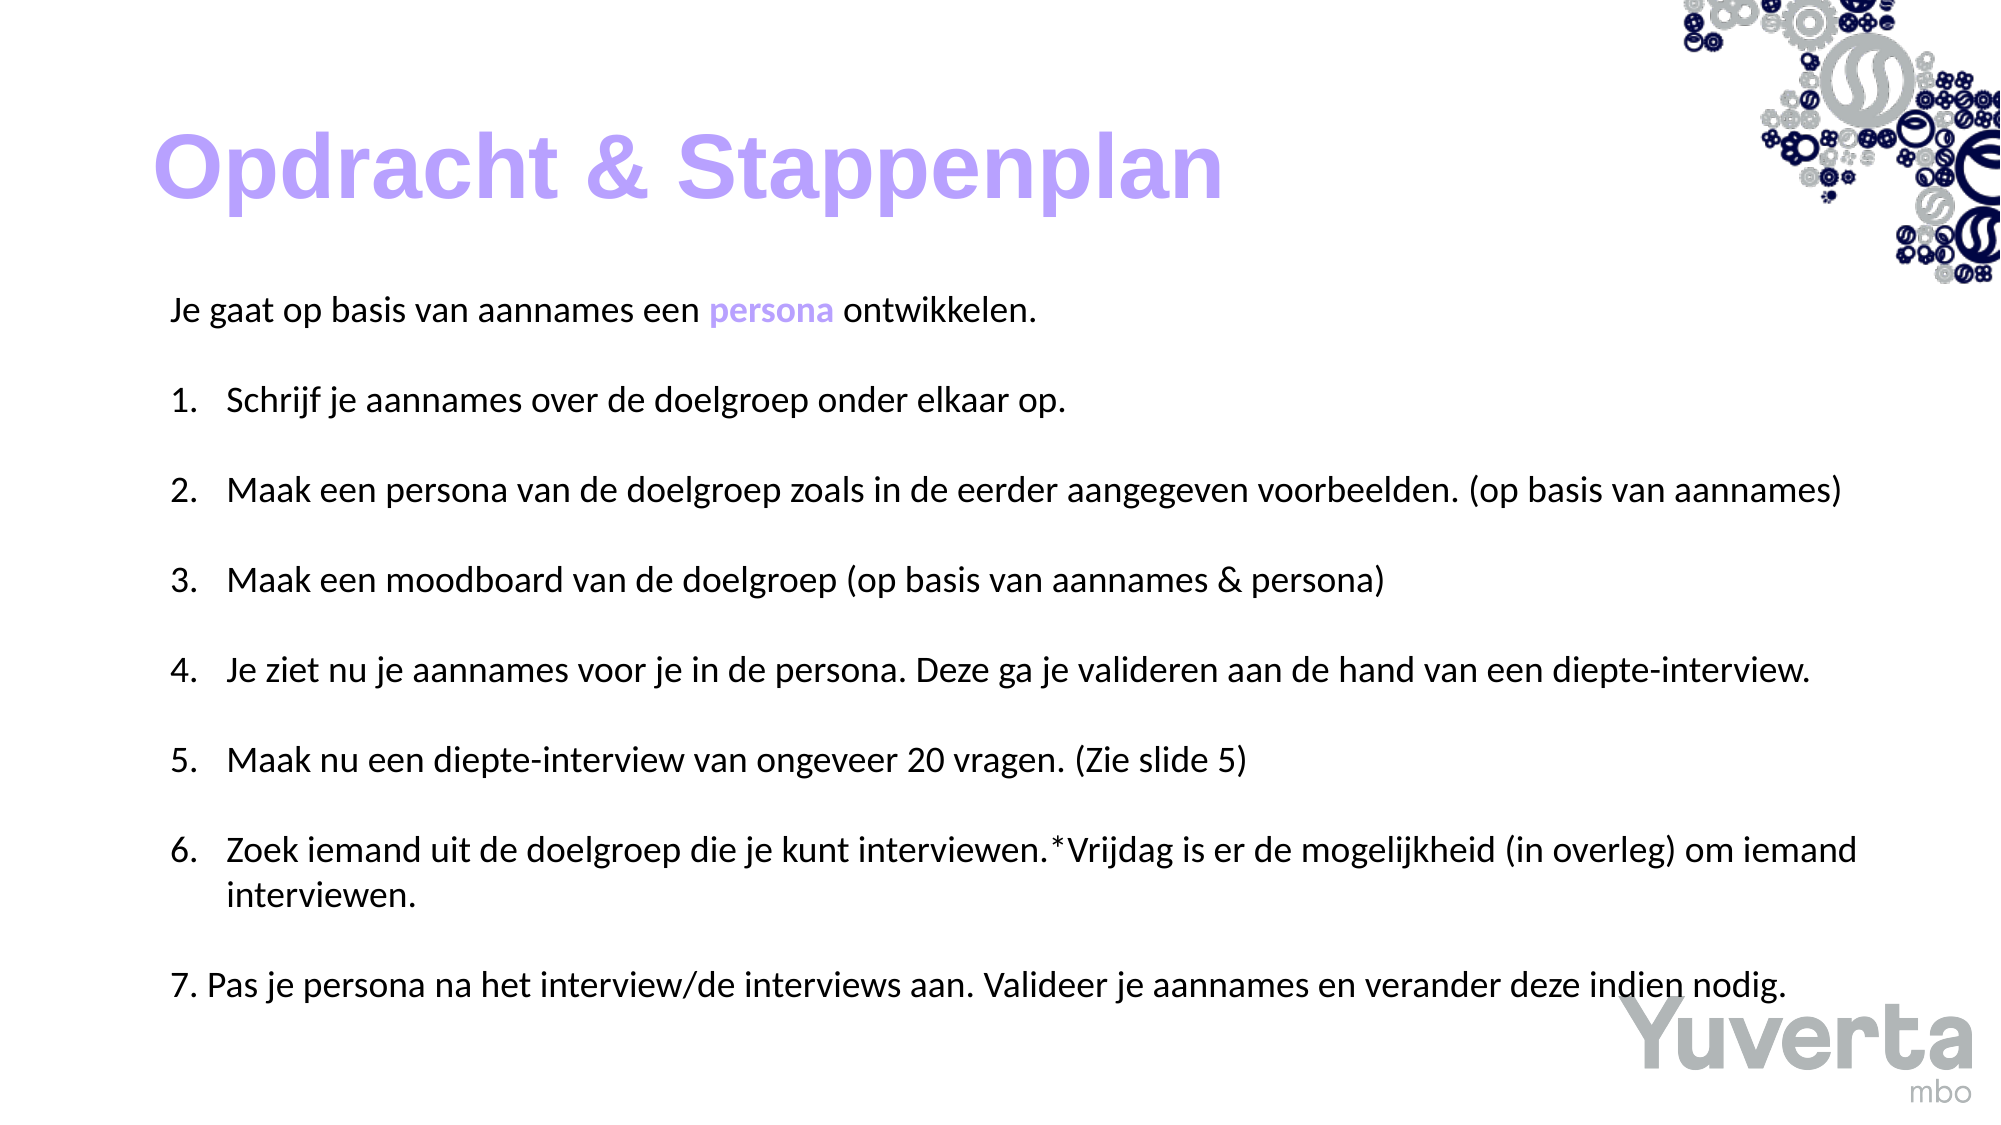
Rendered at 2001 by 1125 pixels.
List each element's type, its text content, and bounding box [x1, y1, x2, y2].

title Opdracht & Stappenplan [137, 59, 1863, 278]
text_box Je gaat op basis van aannames een persona ontwikkelen. Schrijf je aannames over de doelgroep onder elkaar op. Maak een persona van de doelgroep zoals in de eerder aangegeven voorbeelden. (op basis van aannames) Maak een moodboard van de doelgroep (op basis van aannames & persona) Je ziet nu je aannames voor je in de persona. Deze ga je valideren aan de hand van een diepte-interview. Maak nu een diepte-interview van ongeveer 20 vragen. (Zie slide 5) Zoek iemand uit de doelgroep die je kunt interviewen.*Vrijdag is er de mogelijkheid (in overleg) om iemand interviewen. 7. Pas je persona na het interview/de interviews aan. Valideer je aannames en verander deze indien nodig. [155, 277, 1912, 1125]
picture [0, 0, 2000, 1125]
